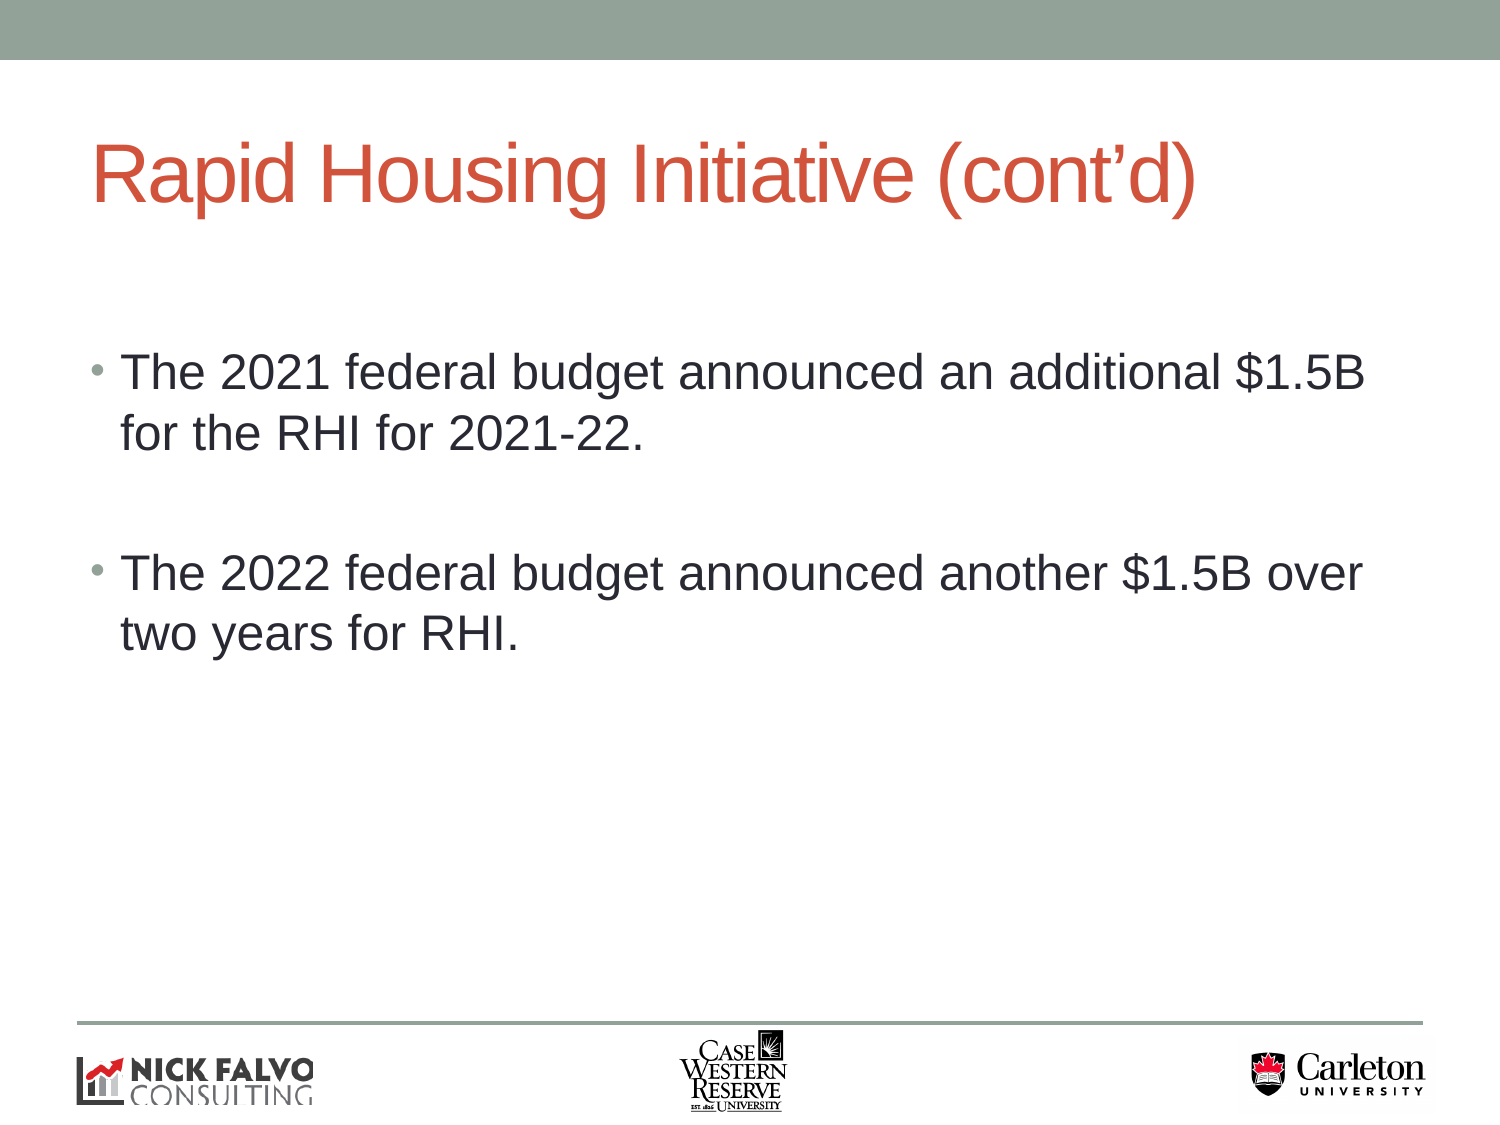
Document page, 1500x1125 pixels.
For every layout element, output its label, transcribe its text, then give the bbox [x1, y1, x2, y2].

picture [1237, 1035, 1436, 1114]
list The 2021 federal budget announced an additional $1.5B for the RHI for 2021-22. The 2022 federal budget announced another $1.5B over two years for RHI. [75, 262, 1425, 988]
picture [679, 1030, 793, 1120]
title Rapid Housing Initiative (cont’d) [75, 87, 1425, 250]
